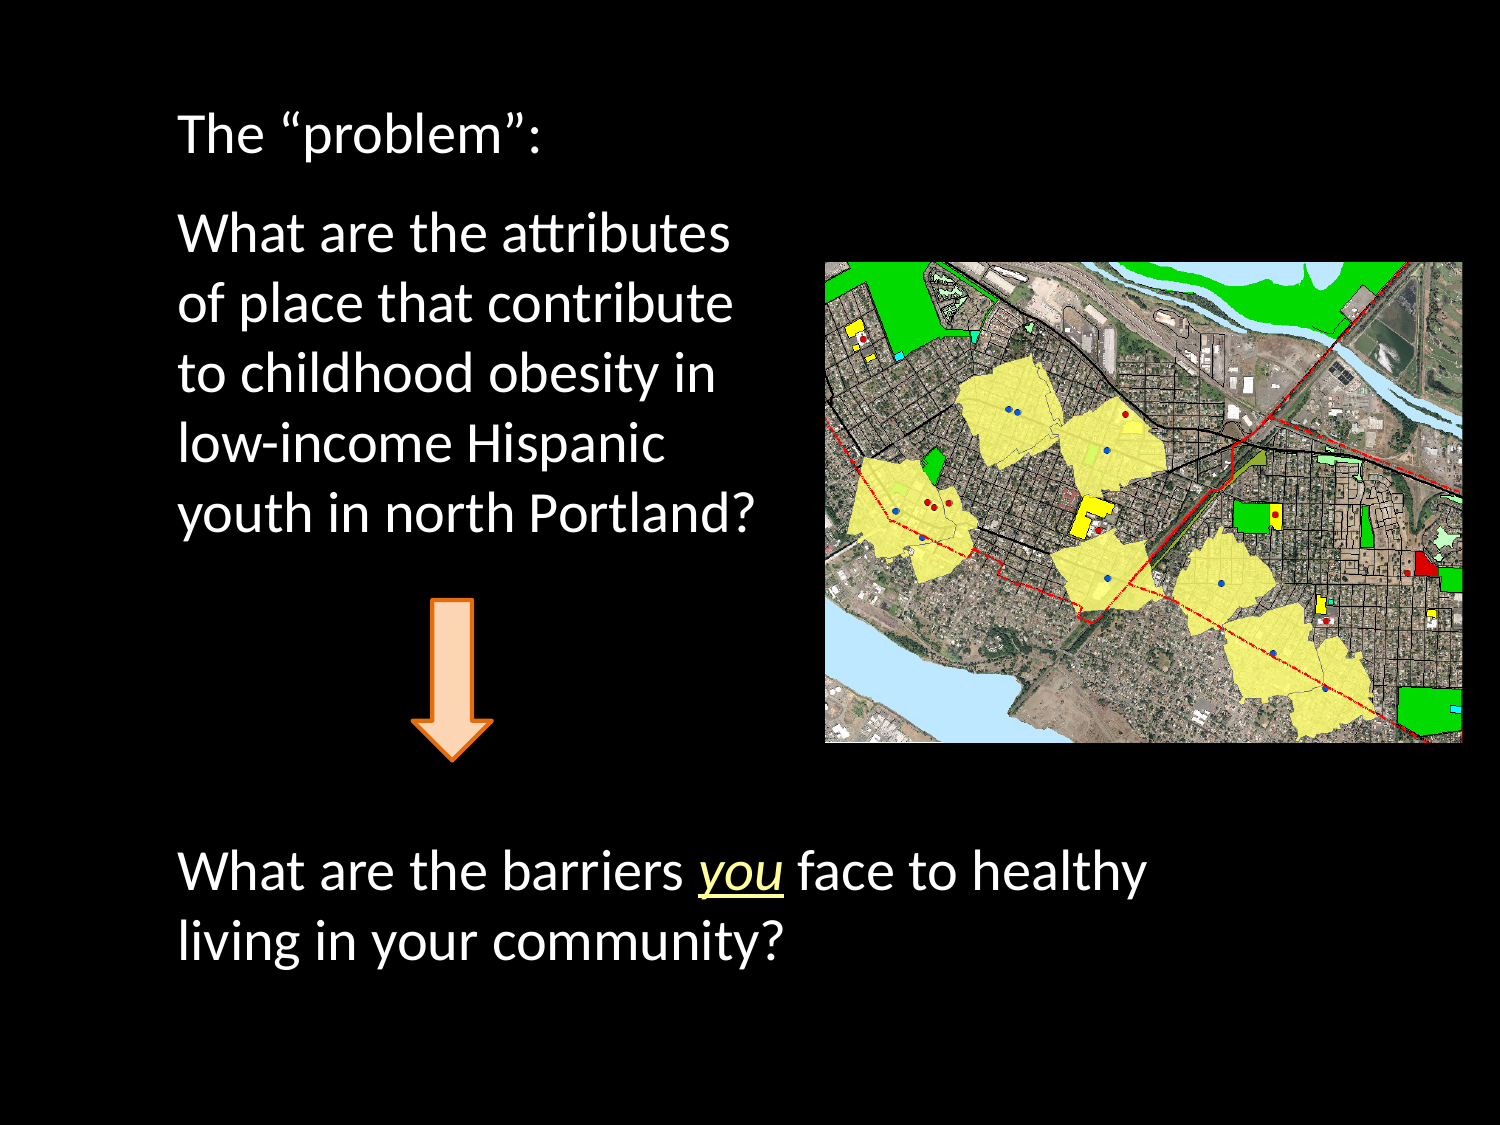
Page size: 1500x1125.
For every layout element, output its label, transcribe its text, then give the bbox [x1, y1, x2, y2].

text_box The “problem”: What are the attributes of place that contribute to childhood obesity in low-income Hispanic youth in north Portland? [162, 87, 800, 552]
text_box [410, 597, 494, 763]
text_box What are the barriers you face to healthy living in your community? [162, 824, 1188, 980]
picture [824, 262, 1463, 743]
